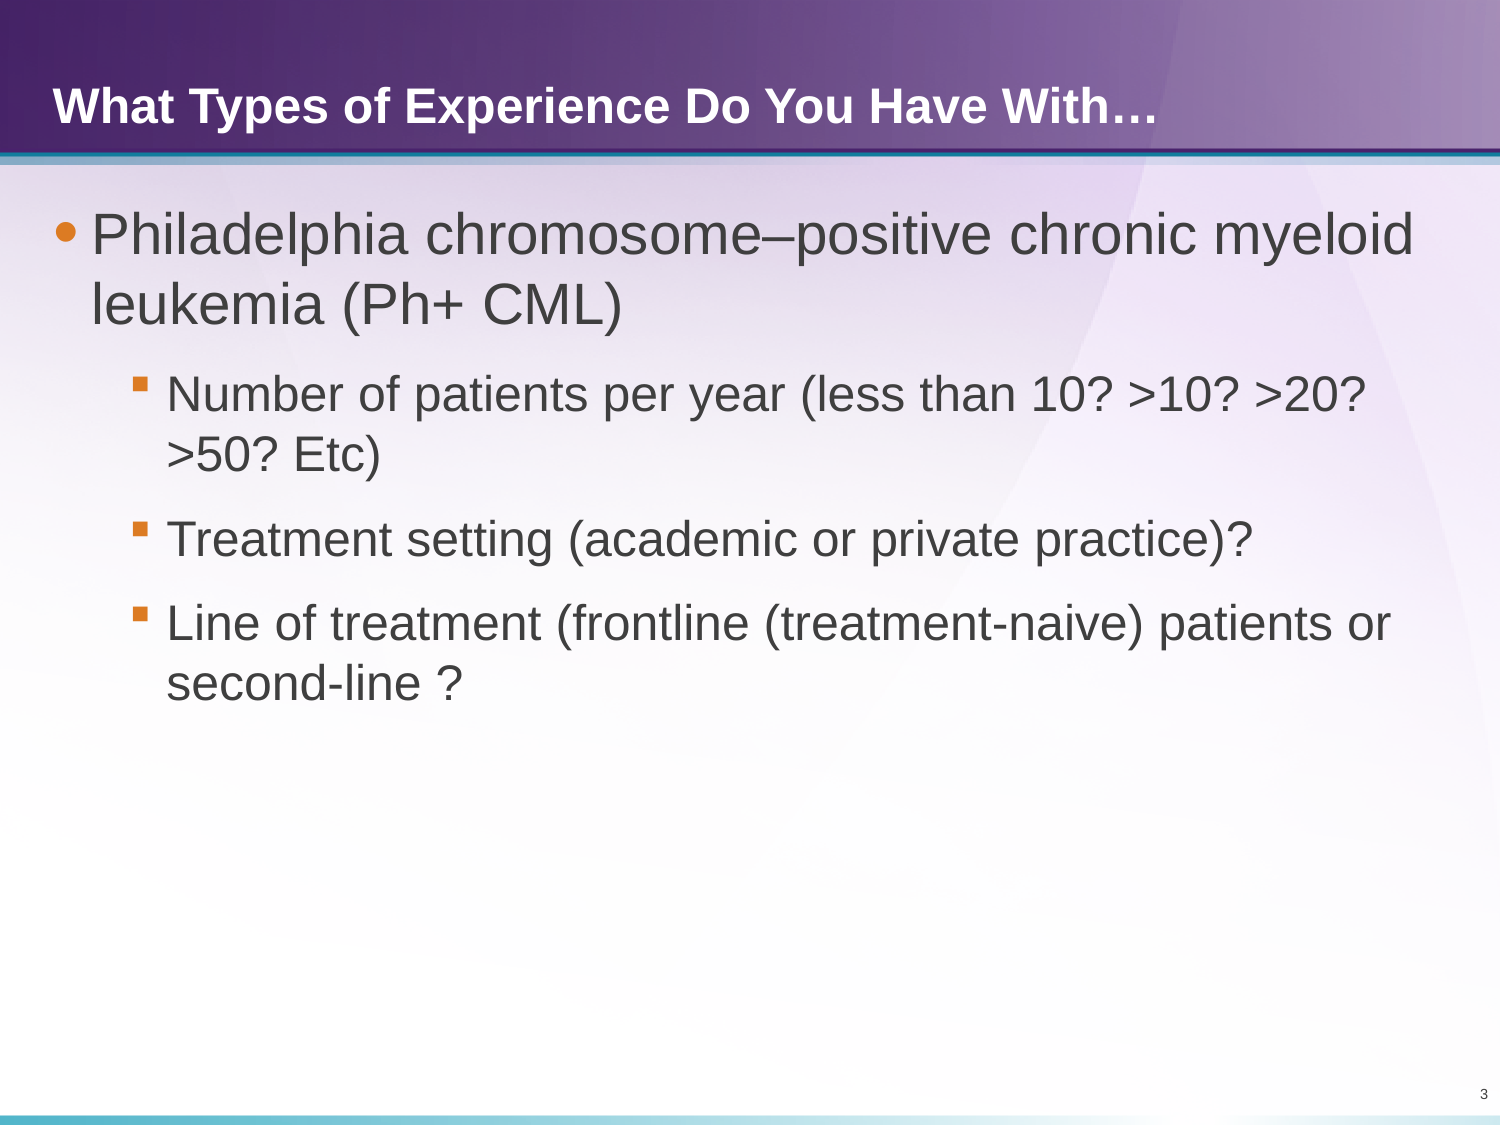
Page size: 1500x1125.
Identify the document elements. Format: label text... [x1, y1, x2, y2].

picture [0, 0, 1500, 1125]
list Philadelphia chromosome–positive chronic myeloid leukemia (Ph+ CML) Number of patients per year (less than 10? >10? >20? >50? Etc) Treatment setting (academic or private practice)? Line of treatment (frontline (treatment-naive) patients or second-line ? [38, 188, 1464, 934]
title What Types of Experience Do You Have With… [37, 0, 1463, 143]
